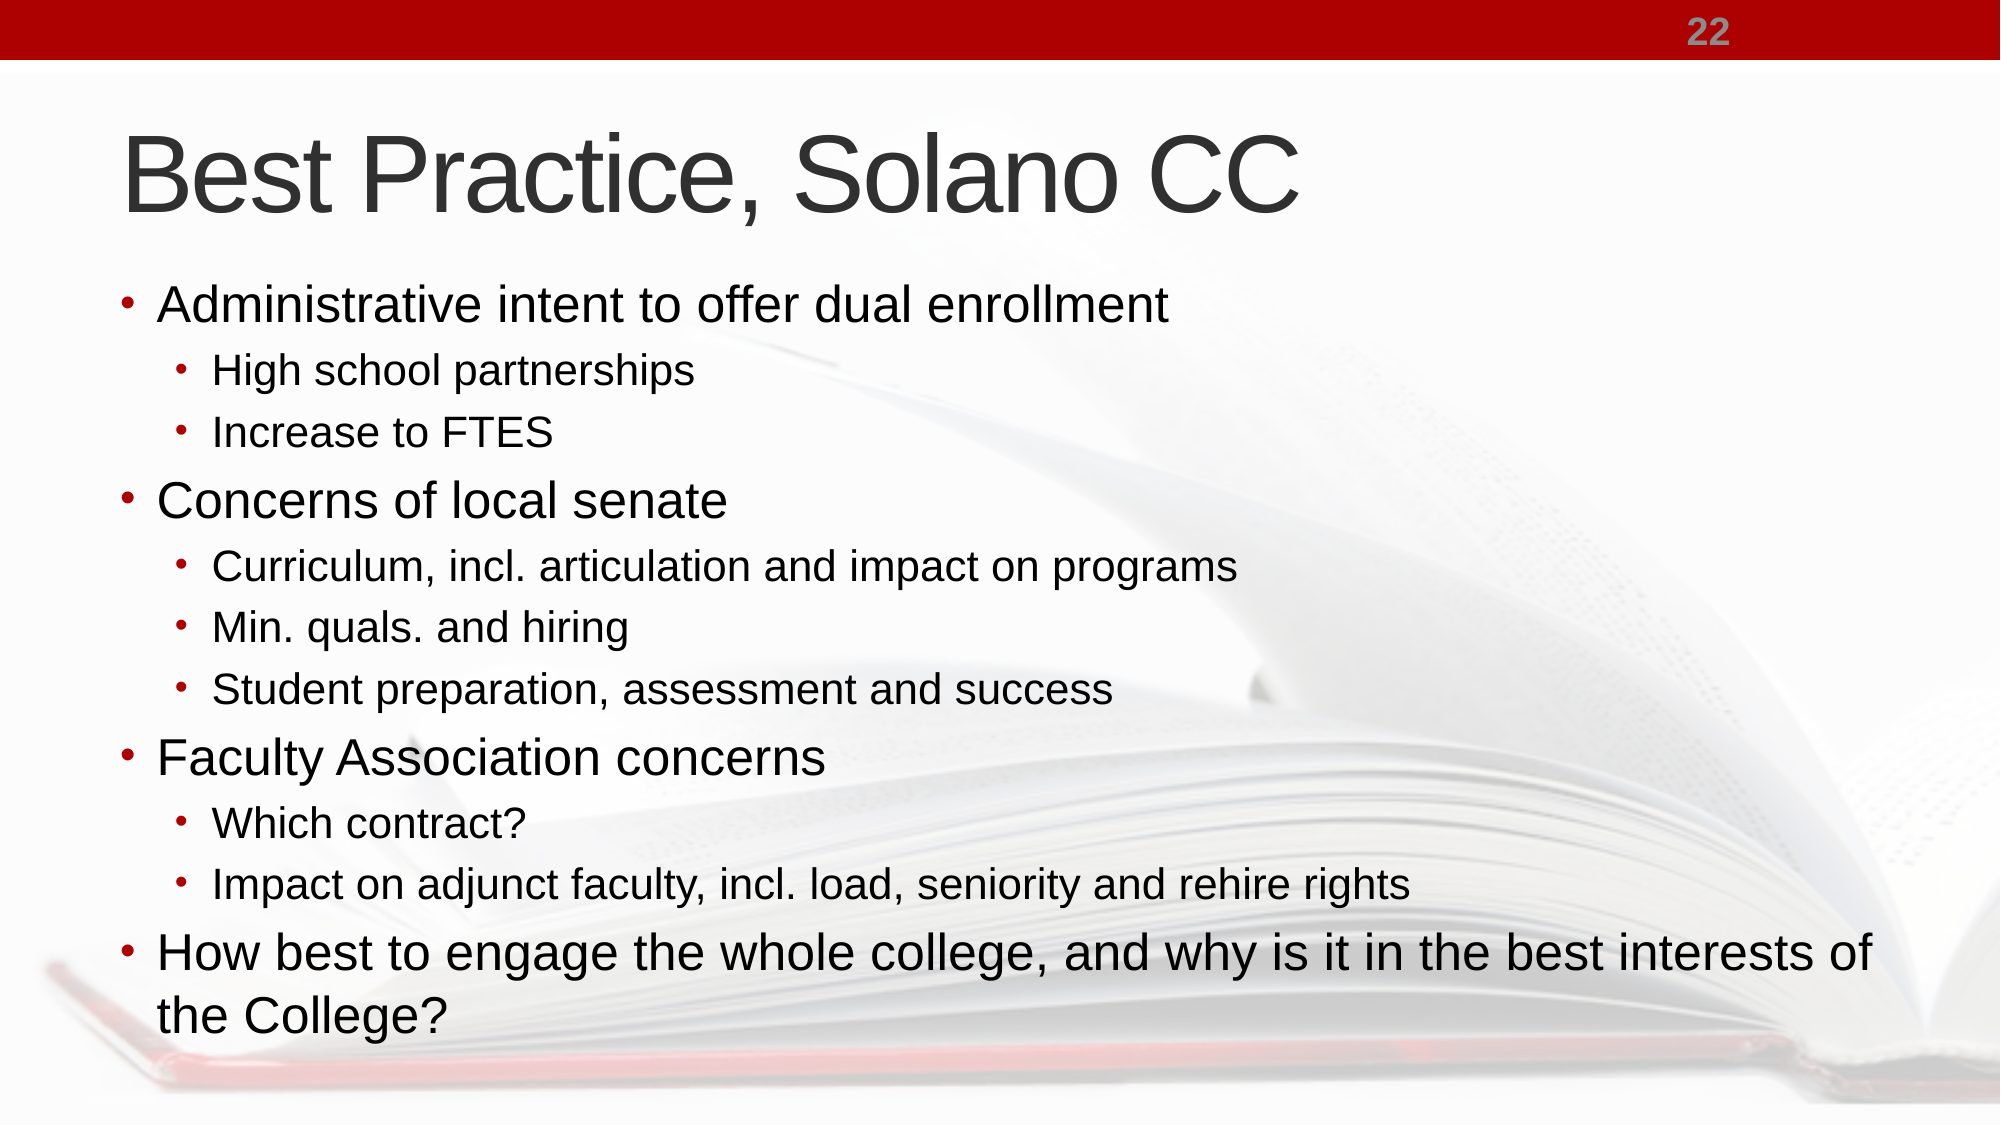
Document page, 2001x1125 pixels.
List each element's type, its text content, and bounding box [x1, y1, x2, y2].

list Administrative intent to offer dual enrollment High school partnerships Increase to FTES Concerns of local senate Curriculum, incl. articulation and impact on programs Min. quals. and hiring Student preparation, assessment and success Faculty Association concerns Which contract? Impact on adjunct faculty, incl. load, seniority and rehire rights How best to engage the whole college, and why is it in the best interests of the College? [99, 260, 1900, 1061]
title Best Practice, Solano CC [99, 87, 1900, 250]
slide_number 22 [1666, 3, 1900, 57]
